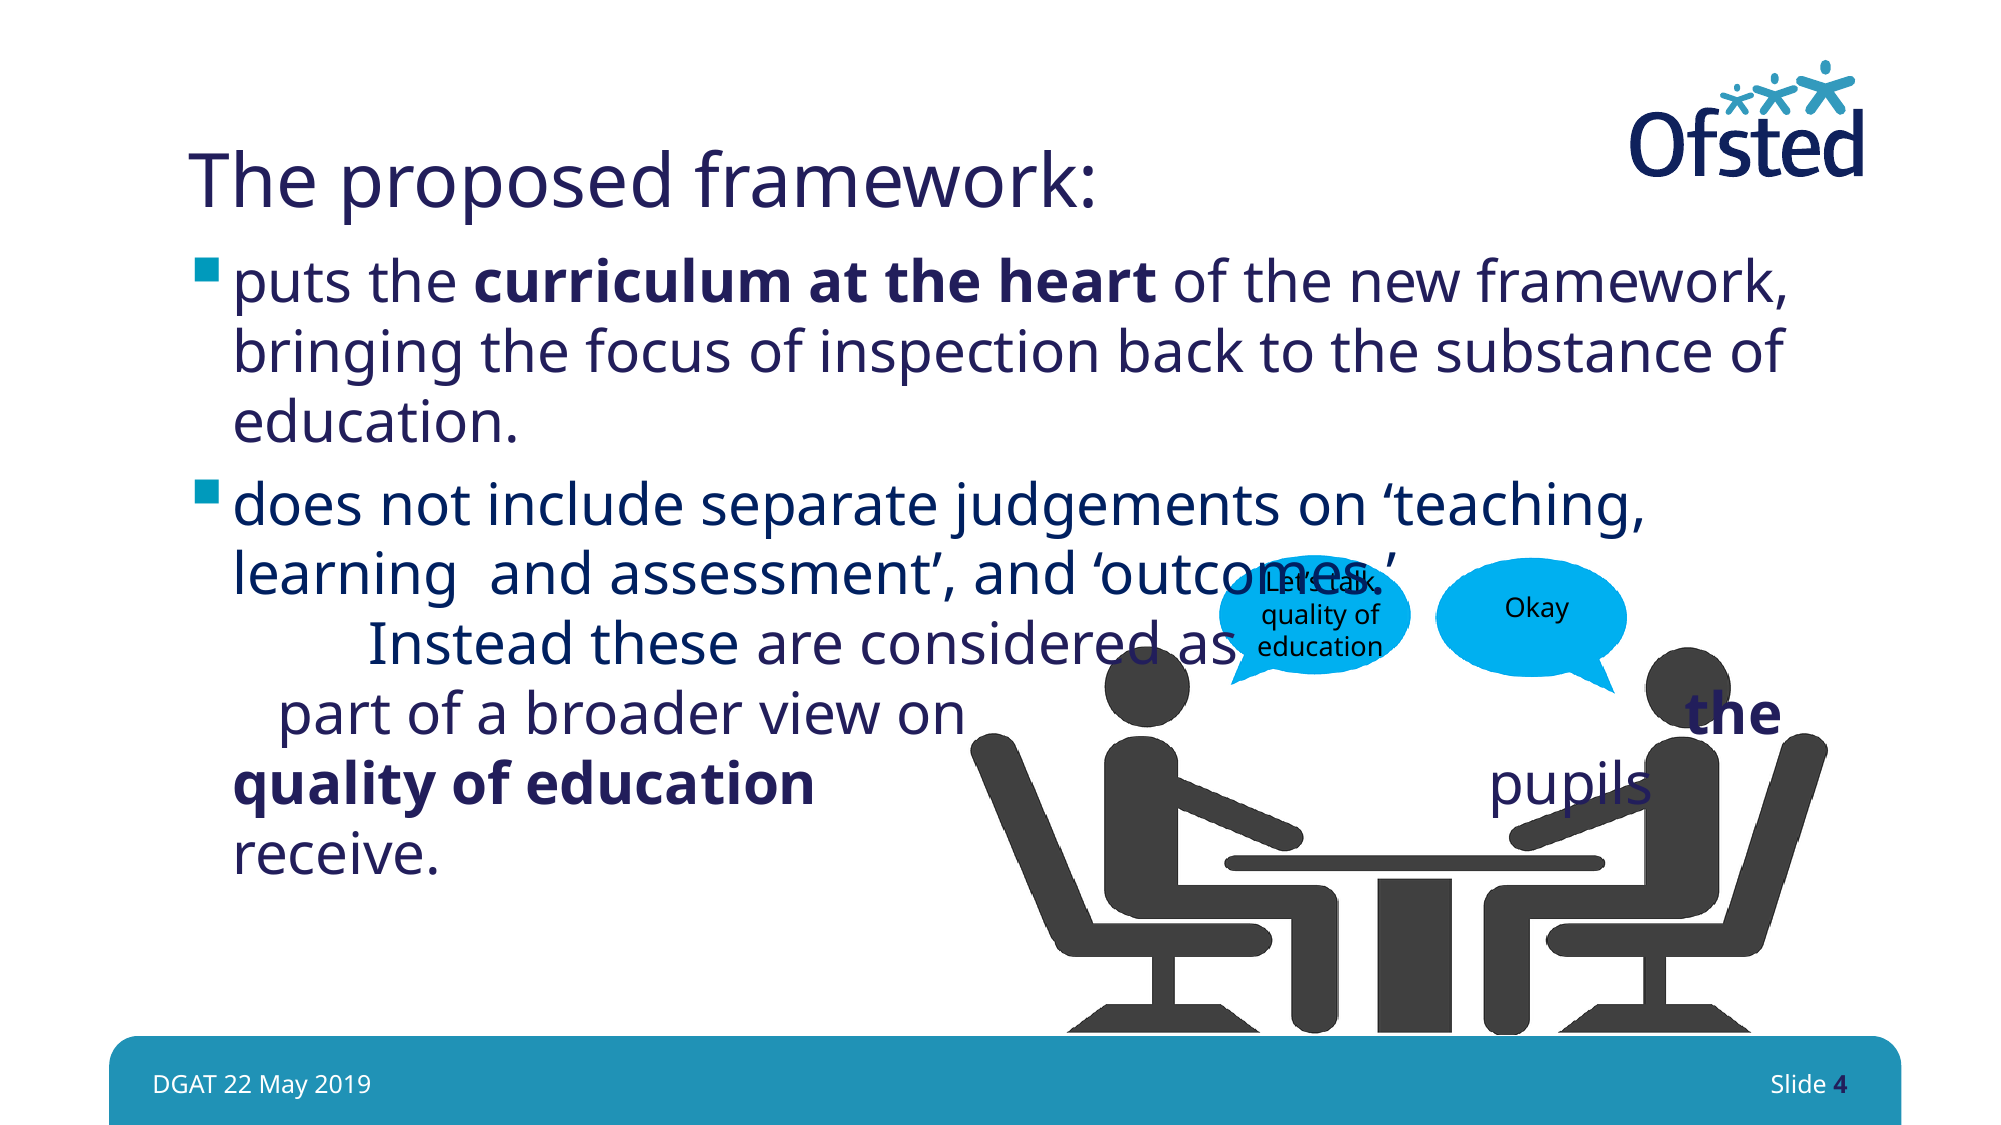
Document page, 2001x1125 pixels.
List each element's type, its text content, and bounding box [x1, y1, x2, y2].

title The proposed framework: [173, 74, 1649, 237]
list puts the curriculum at the heart of the new framework, bringing the focus of inspection back to the substance of education. does not include separate judgements on ‘teaching, learning and assessment’, and ‘outcomes.’ Instead these are considered as part of a broader view on the quality of education pupils receive. [173, 237, 1842, 1119]
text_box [879, 551, 1910, 1035]
slide_number Slide 4 [1687, 1055, 1863, 1116]
footer DGAT 22 May 2019 [137, 1055, 1346, 1116]
